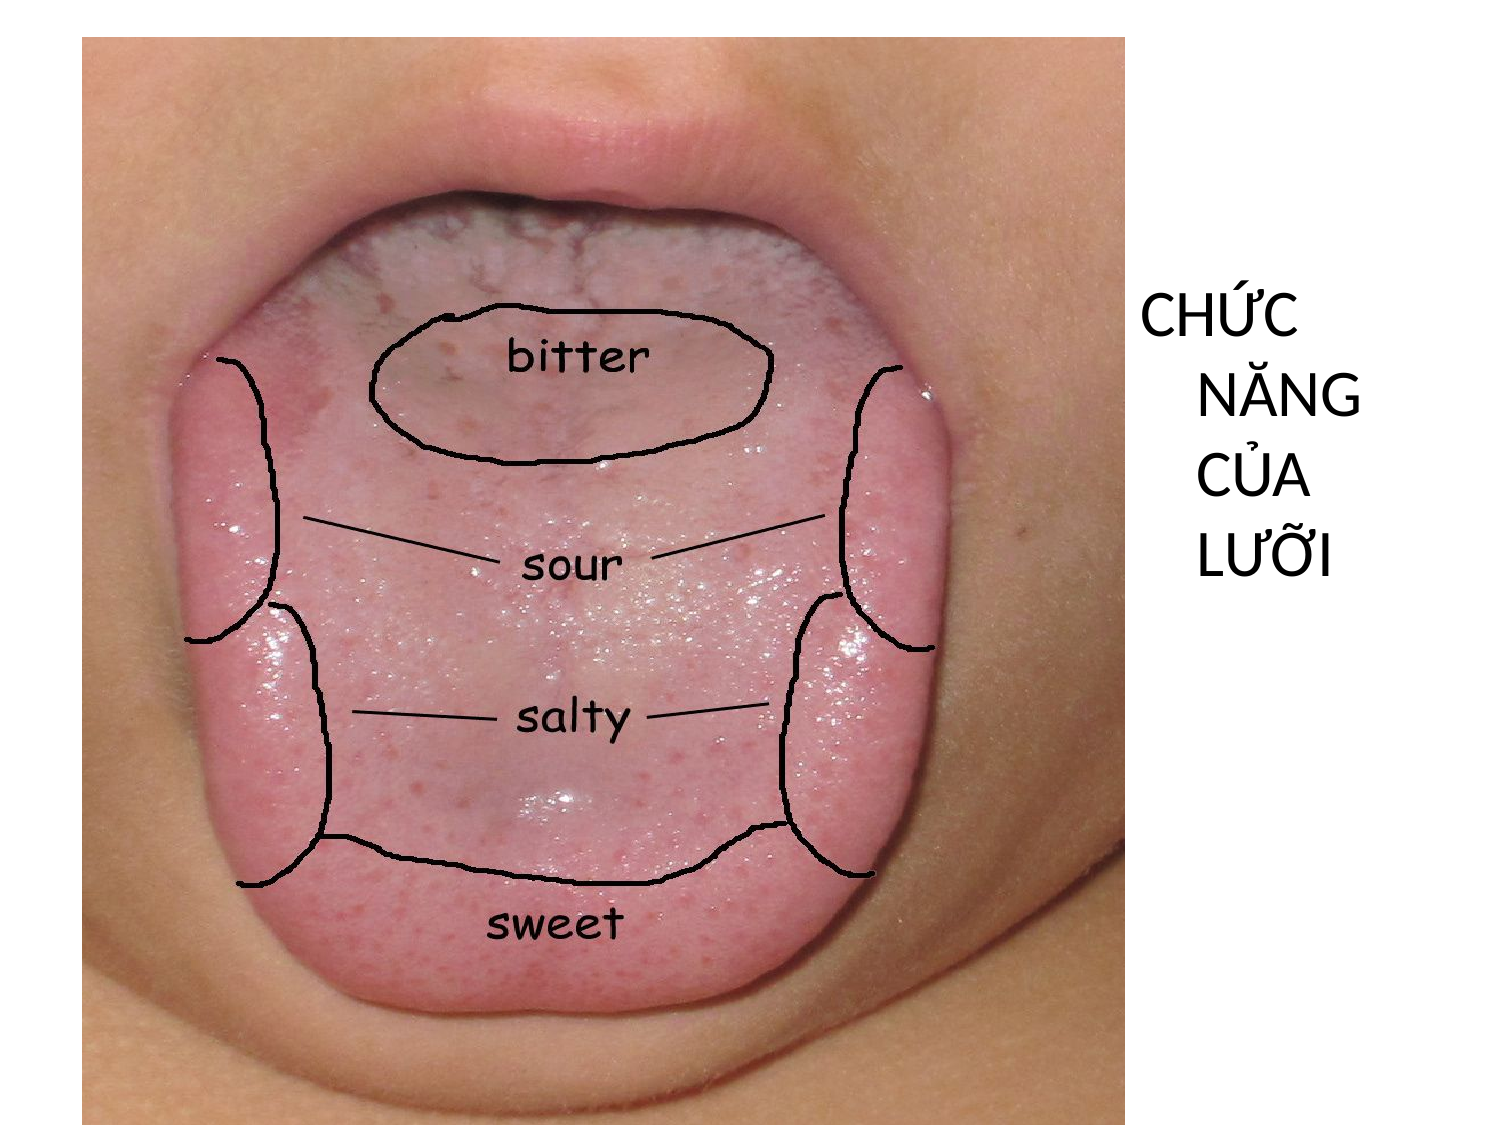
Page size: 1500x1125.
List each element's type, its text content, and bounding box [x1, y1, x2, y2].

list CHỨC NĂNG CỦA LƯỠI [1130, 262, 1425, 1005]
picture [81, 37, 1126, 1125]
